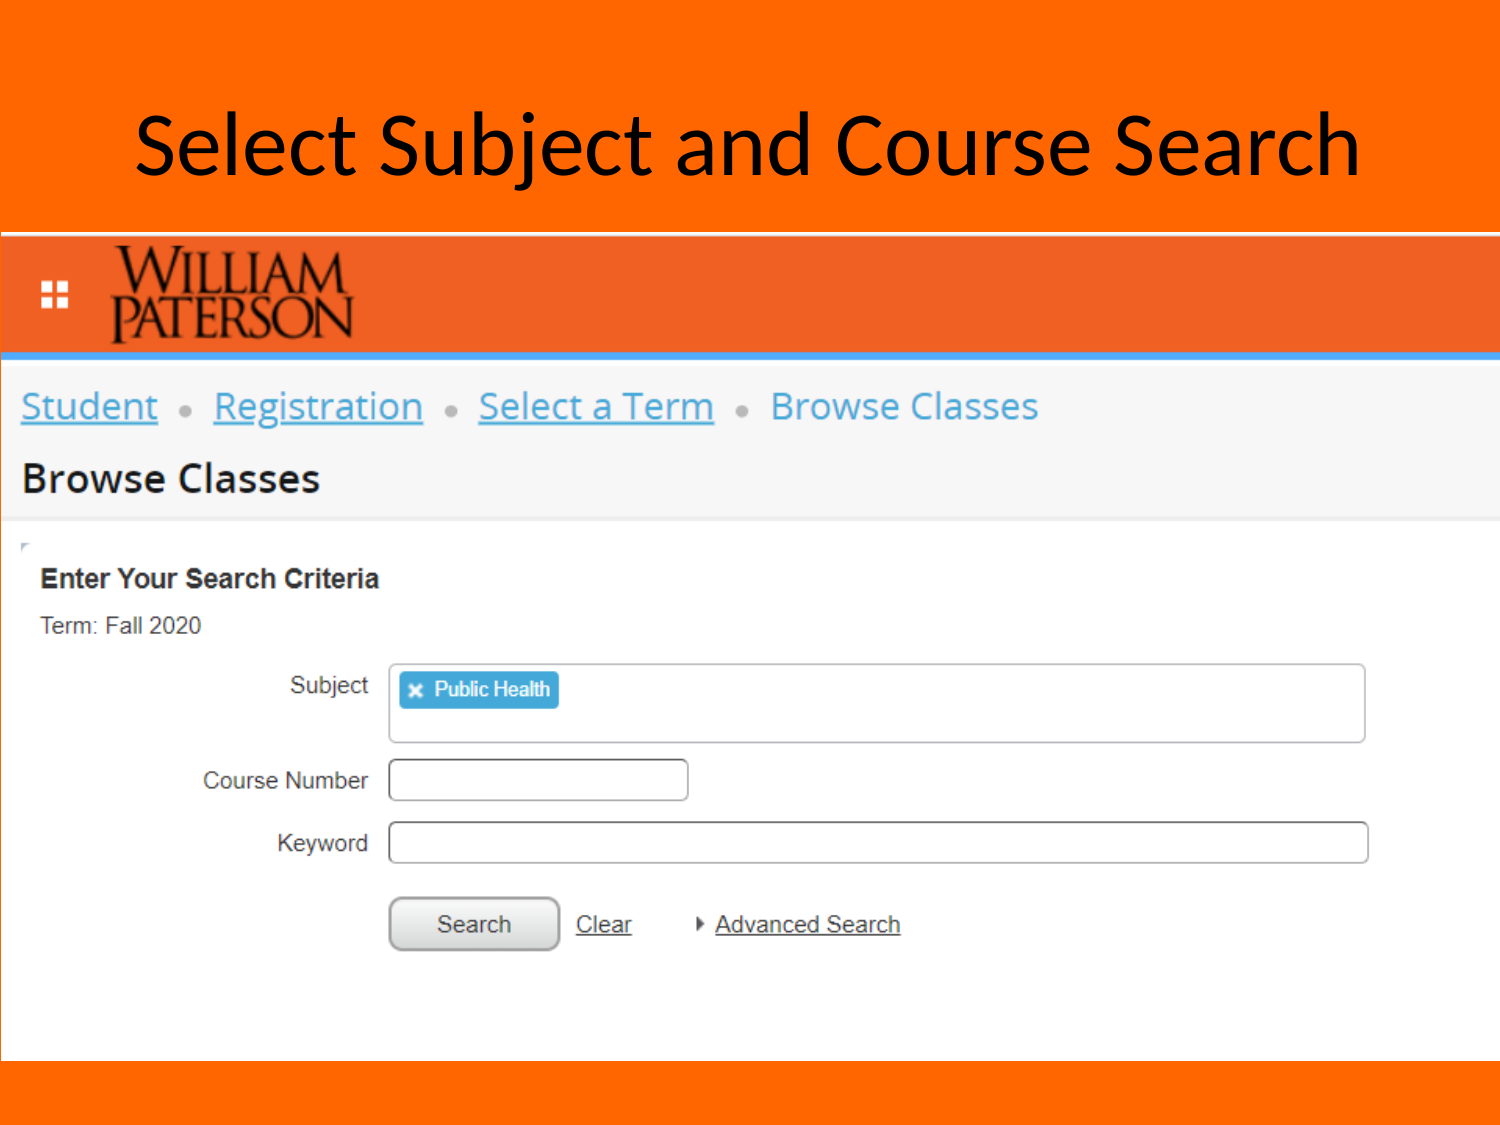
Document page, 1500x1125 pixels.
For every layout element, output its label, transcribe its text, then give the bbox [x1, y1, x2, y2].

picture [0, 232, 1500, 1062]
title Select Subject and Course Search [75, 45, 1425, 230]
